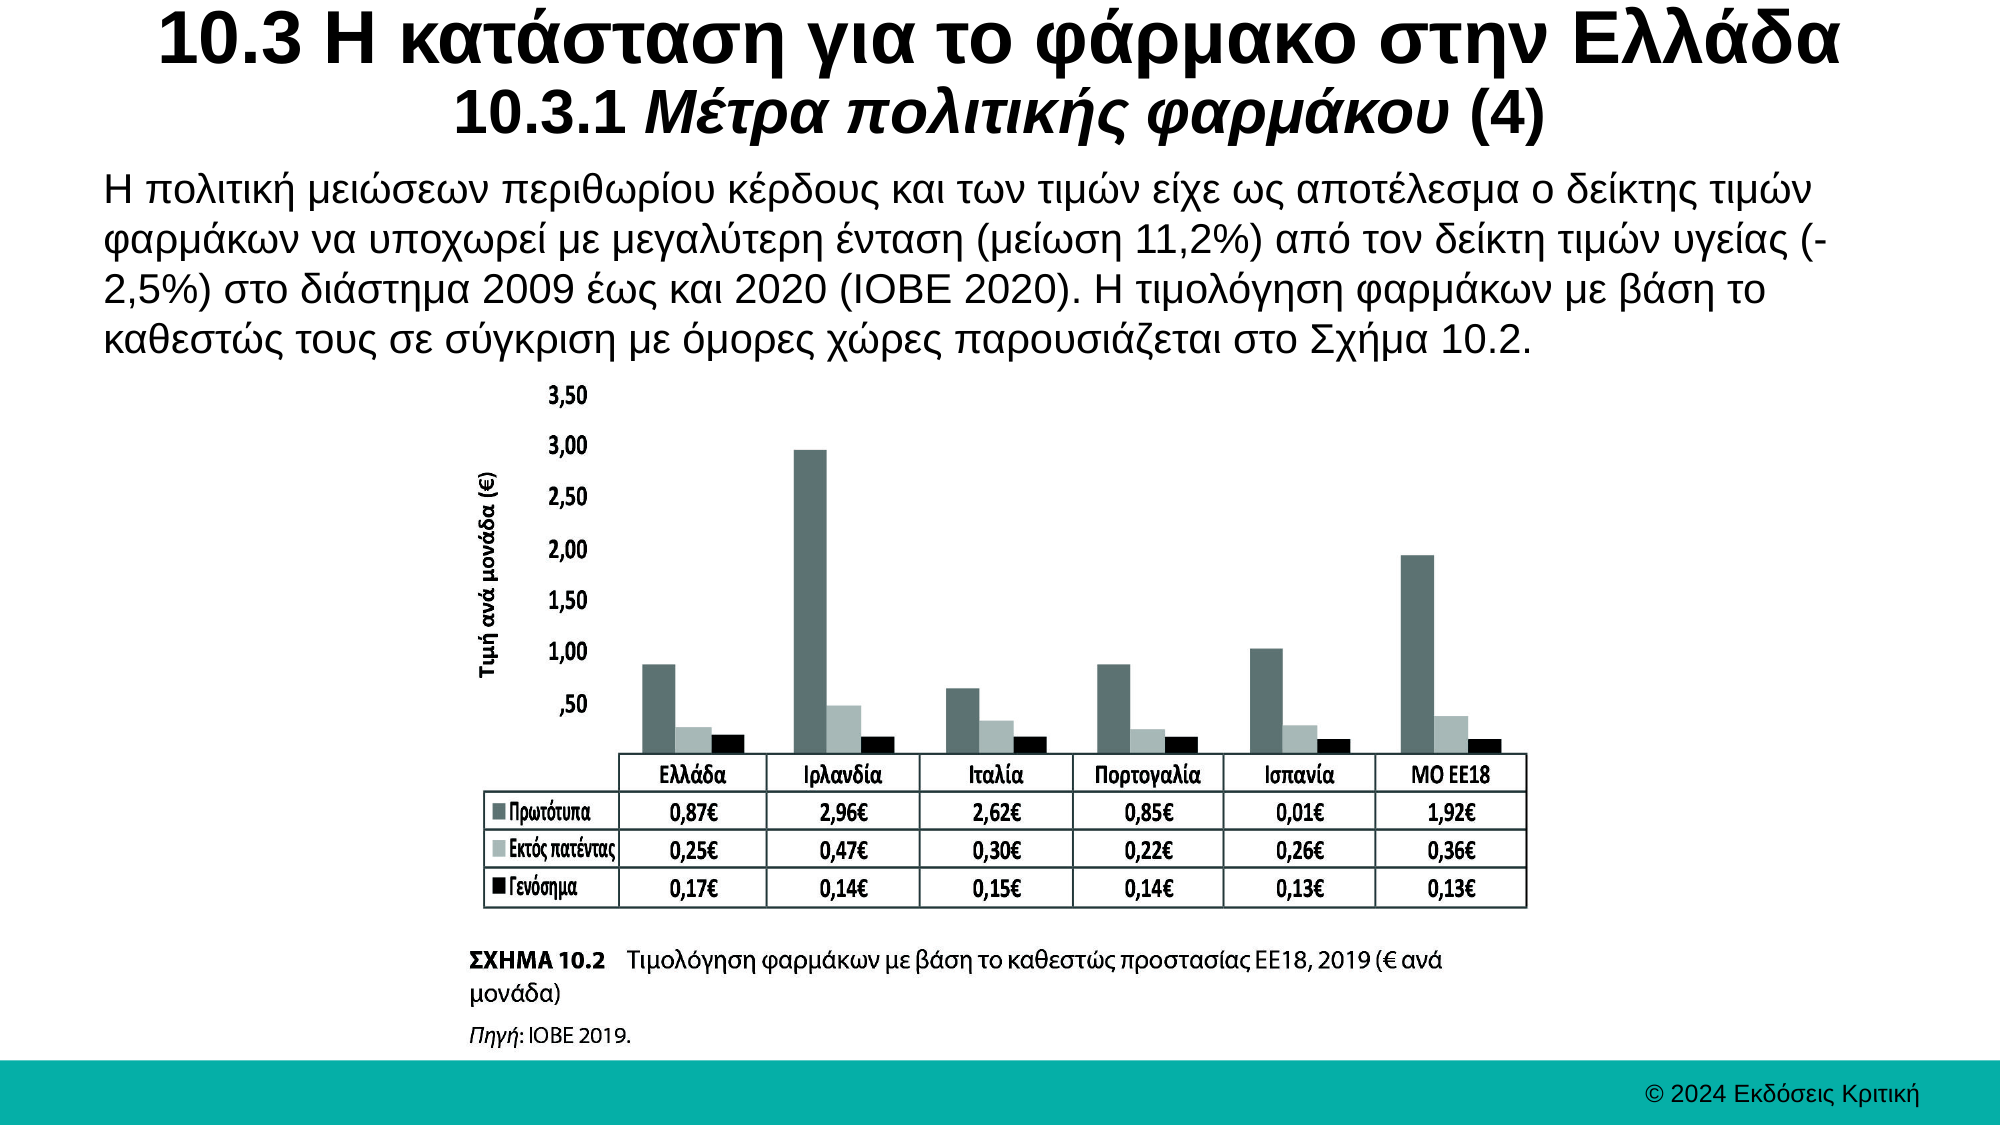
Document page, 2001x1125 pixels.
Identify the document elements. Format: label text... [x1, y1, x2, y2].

picture [455, 371, 1545, 1060]
title 10.3 Η κατάσταση για το φάρμακο στην Ελλάδα 10.3.1 Μέτρα πολιτικής φαρμάκου (4) [88, 0, 1912, 154]
text_box © 2024 Εκδόσεις Κριτική [1630, 1070, 2000, 1115]
text_box Η πολιτική μειώσεων περιθωρίου κέρδους και των τιμών είχε ως αποτέλεσμα ο δείκτης τιμών φαρμάκων να υποχωρεί με μεγαλύτερη ένταση (μείωση 11,2%) από τον δείκτη τιμών υγείας (-2,5%) στο διάστημα 2009 έως και 2020 (IOBE 2020). Η τιμολόγηση φαρμάκων με βάση το καθεστώς τους σε σύγκριση με όμορες χώρες παρουσιάζεται στο Σχήμα 10.2. [88, 154, 1912, 370]
text_box [0, 1059, 2000, 1125]
